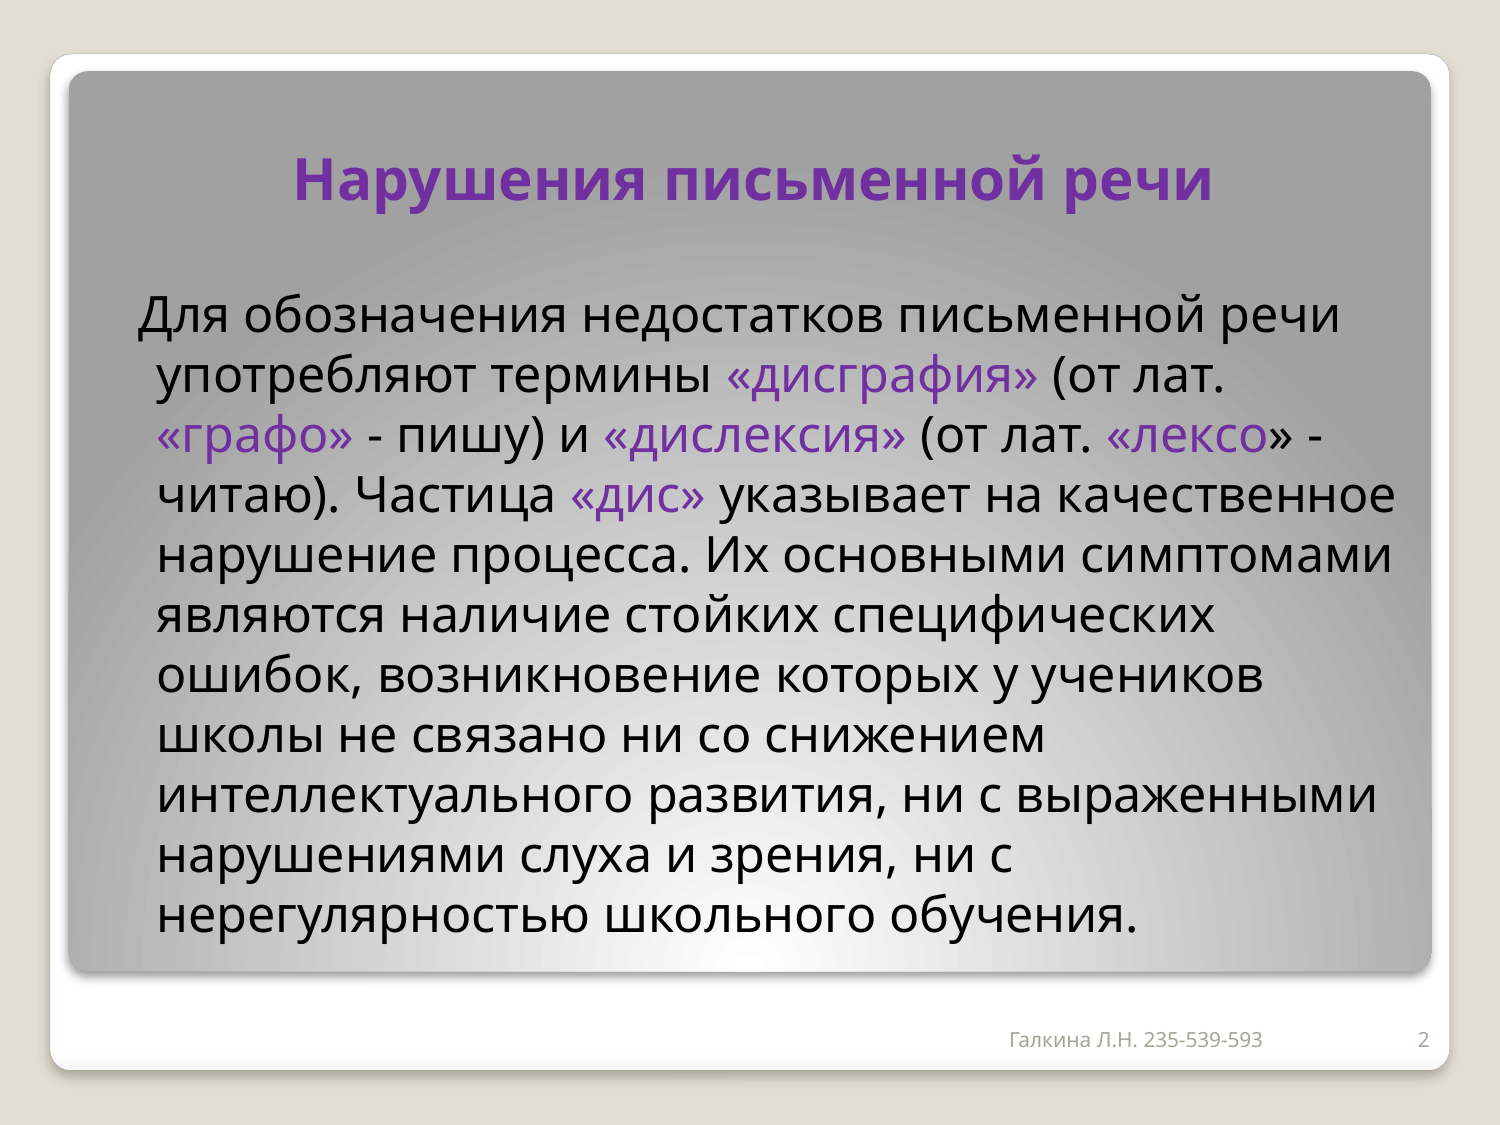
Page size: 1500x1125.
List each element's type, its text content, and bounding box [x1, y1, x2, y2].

slide_number 2 [1370, 1002, 1445, 1063]
list Для обозначения недостатков письменной речи употребляют термины «дисграфия» (от лат. «графо» - пишу) и «дислексия» (от лат. «лексо» - читаю). Частица «дис» указывает на качественное нарушение процесса. Их основными симптомами являются наличие стойких специфических ошибок, возникновение которых у учеников школы не связано ни со снижением интеллектуального развития, ни с выраженными нарушениями слуха и зрения, ни с нерегулярностью школьного обучения. [82, 267, 1425, 965]
title Нарушения письменной речи [82, 66, 1425, 220]
footer Галкина Л.Н. 235-539-593 [994, 1002, 1370, 1063]
